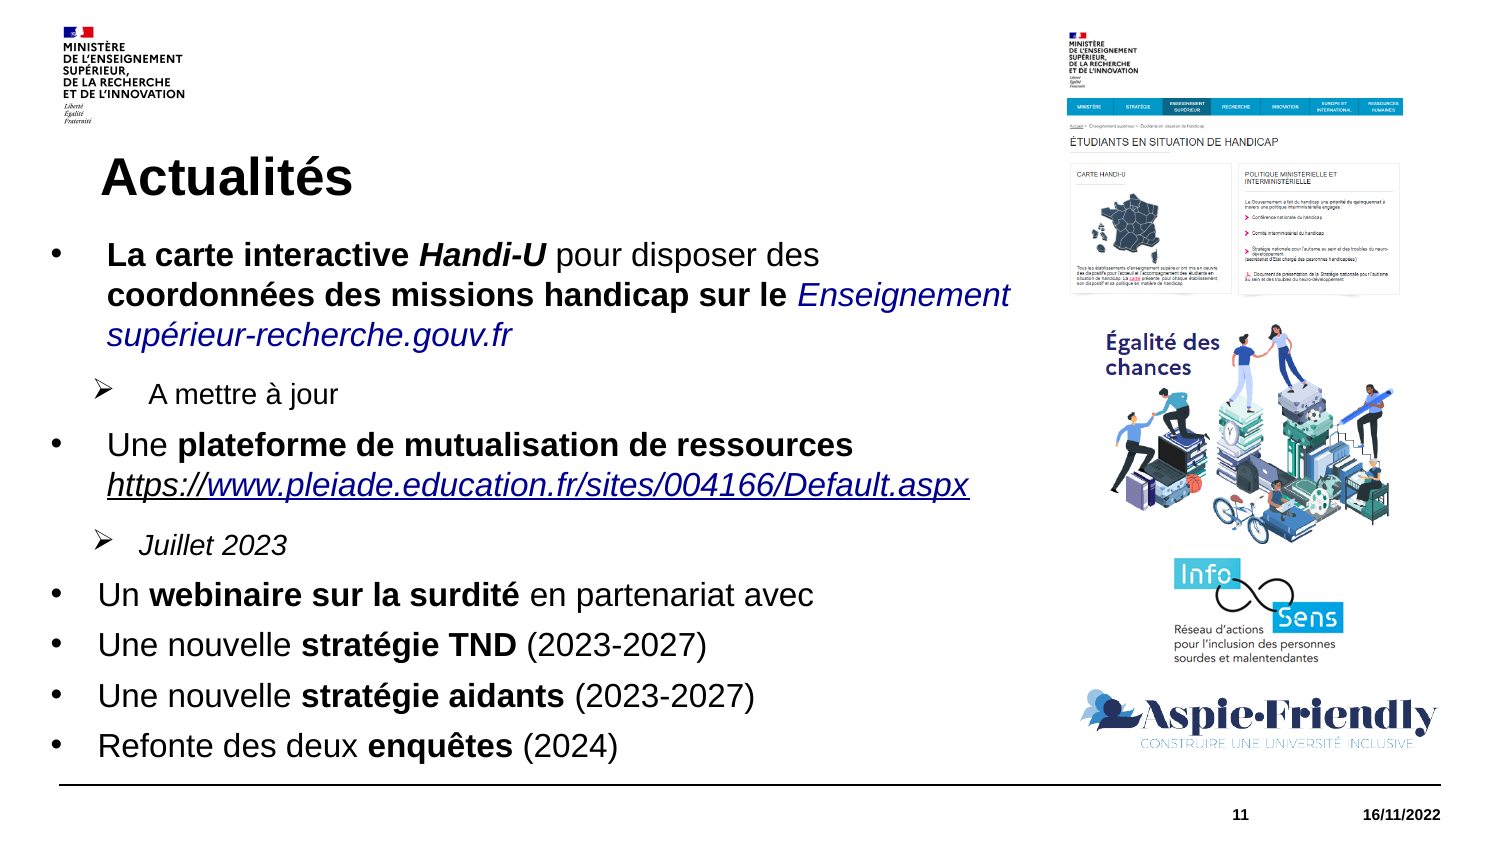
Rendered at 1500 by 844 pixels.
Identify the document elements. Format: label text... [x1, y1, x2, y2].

picture [1074, 682, 1444, 757]
list La carte interactive Handi-U pour disposer des coordonnées des missions handicap sur le Enseignement supérieur-recherche.gouv.fr A mettre à jour Une plateforme de mutualisation de ressources https://www.pleiade.education.fr/sites/004166/Default.aspx Juillet 2023 Un webinaire sur la surdité en partenariat avec Une nouvelle stratégie TND (2023-2027) Une nouvelle stratégie aidants (2023-2027) Refonte des deux enquêtes (2024) [50, 232, 1027, 776]
picture [1067, 116, 1403, 300]
picture [53, 16, 195, 134]
picture [1067, 30, 1403, 97]
picture [1068, 312, 1430, 552]
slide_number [1249, 784, 1441, 844]
title Actualités [100, 149, 1062, 219]
slide_number 11 [1027, 784, 1249, 844]
picture [1164, 555, 1351, 675]
